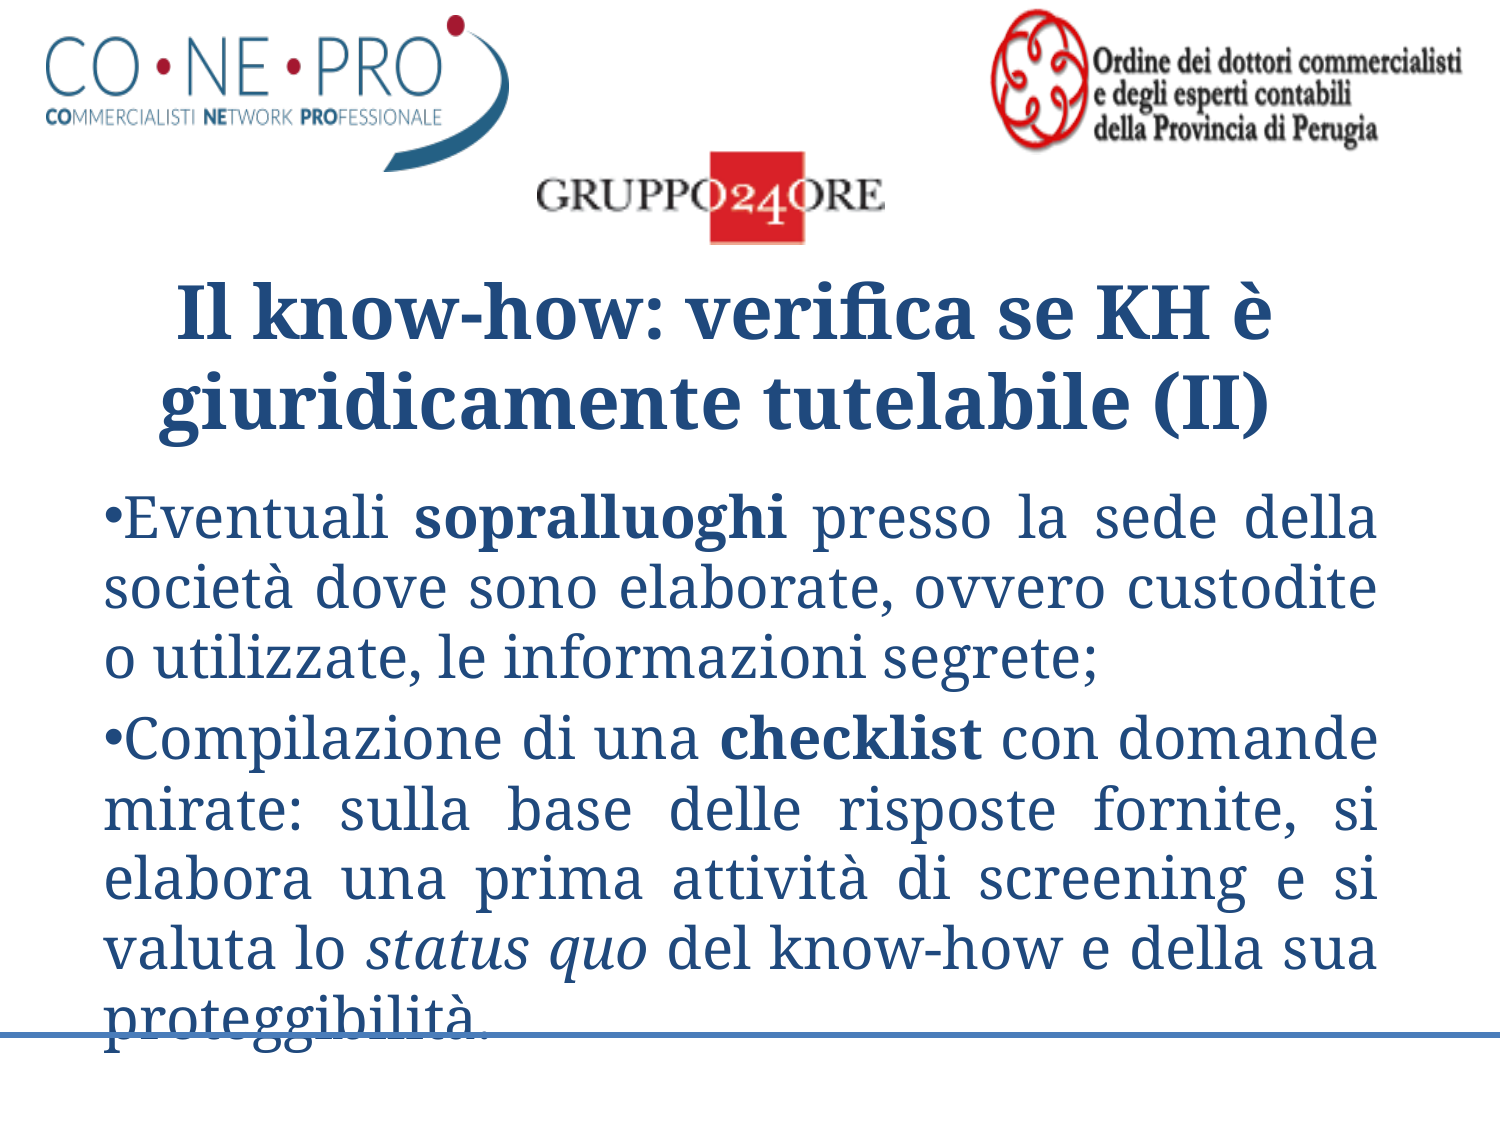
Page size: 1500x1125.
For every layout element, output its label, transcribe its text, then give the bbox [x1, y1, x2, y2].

text_box Il know-how: verifica se KH è giuridicamente tutelabile (II) [88, 299, 1364, 410]
picture [537, 150, 885, 245]
subtitle Eventuali sopralluoghi presso la sede della società dove sono elaborate, ovvero custodite o utilizzate, le informazioni segrete; Compilazione di una checklist con domande mirate: sulla base delle risposte fornite, si elabora una prima attività di screening e si valuta lo status quo del know-how e della sua proteggibilità. [88, 472, 1395, 1032]
picture [987, 0, 1480, 155]
subtitle Eventuali sopralluoghi presso la sede della società dove sono elaborate, ovvero custodite o utilizzate, le informazioni segrete; Compilazione di una checklist con domande mirate: sulla base delle risposte fornite, si elabora una prima attività di screening e si valuta lo status quo del know-how e della sua proteggibilità. [88, 1043, 1395, 1082]
picture [46, 15, 509, 172]
